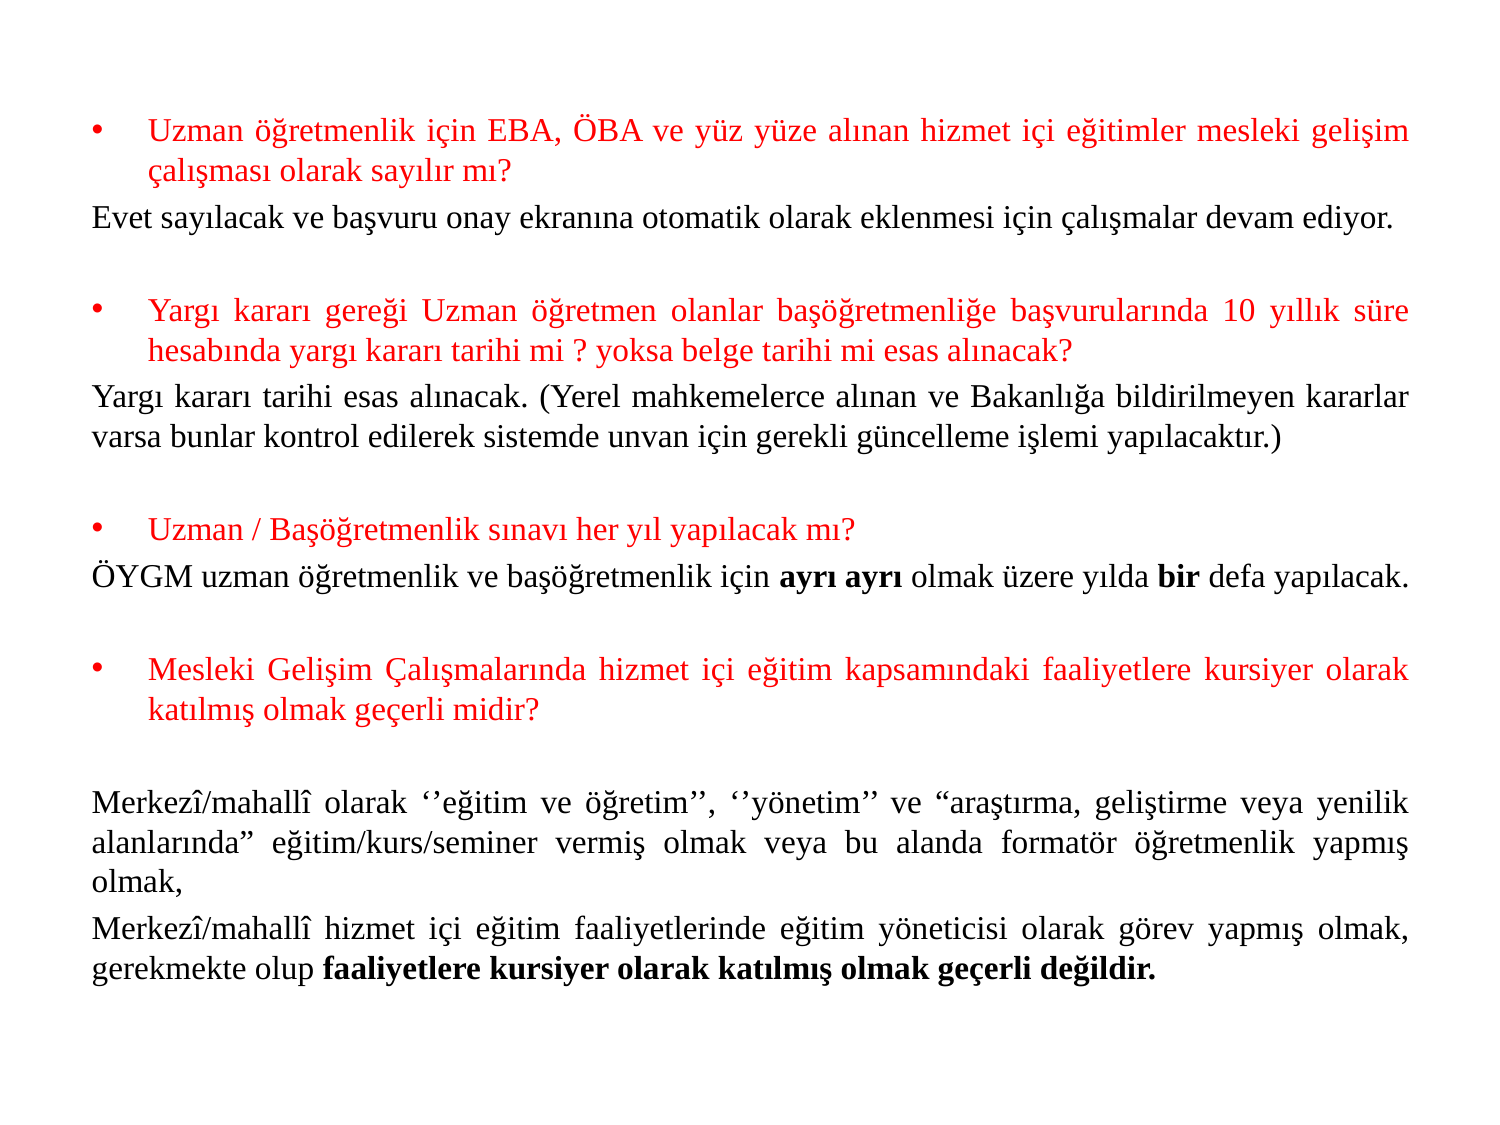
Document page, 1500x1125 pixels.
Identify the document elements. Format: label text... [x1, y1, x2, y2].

list Uzman öğretmenlik için EBA, ÖBA ve yüz yüze alınan hizmet içi eğitimler mesleki gelişim çalışması olarak sayılır mı? Evet sayılacak ve başvuru onay ekranına otomatik olarak eklenmesi için çalışmalar devam ediyor. Yargı kararı gereği Uzman öğretmen olanlar başöğretmenliğe başvurularında 10 yıllık süre hesabında yargı kararı tarihi mi ? yoksa belge tarihi mi esas alınacak? Yargı kararı tarihi esas alınacak. (Yerel mahkemelerce alınan ve Bakanlığa bildirilmeyen kararlar varsa bunlar kontrol edilerek sistemde unvan için gerekli güncelleme işlemi yapılacaktır.) Uzman / Başöğretmenlik sınavı her yıl yapılacak mı? ÖYGM uzman öğretmenlik ve başöğretmenlik için ayrı ayrı olmak üzere yılda bir defa yapılacak. Mesleki Gelişim Çalışmalarında hizmet içi eğitim kapsamındaki faaliyetlere kursiyer olarak katılmış olmak geçerli midir? Merkezî/mahallî olarak ‘’eğitim ve öğretim’’, ‘’yönetim’’ ve “araştırma, geliştirme veya yenilik alanlarında” eğitim/kurs/seminer vermiş olmak veya bu alanda formatör öğretmenlik yapmış olmak, Merkezî/mahallî hizmet içi eğitim faaliyetlerinde eğitim yöneticisi olarak görev yapmış olmak, gerekmekte olup faaliyetlere kursiyer olarak katılmış olmak geçerli değildir. [76, 54, 1427, 1071]
